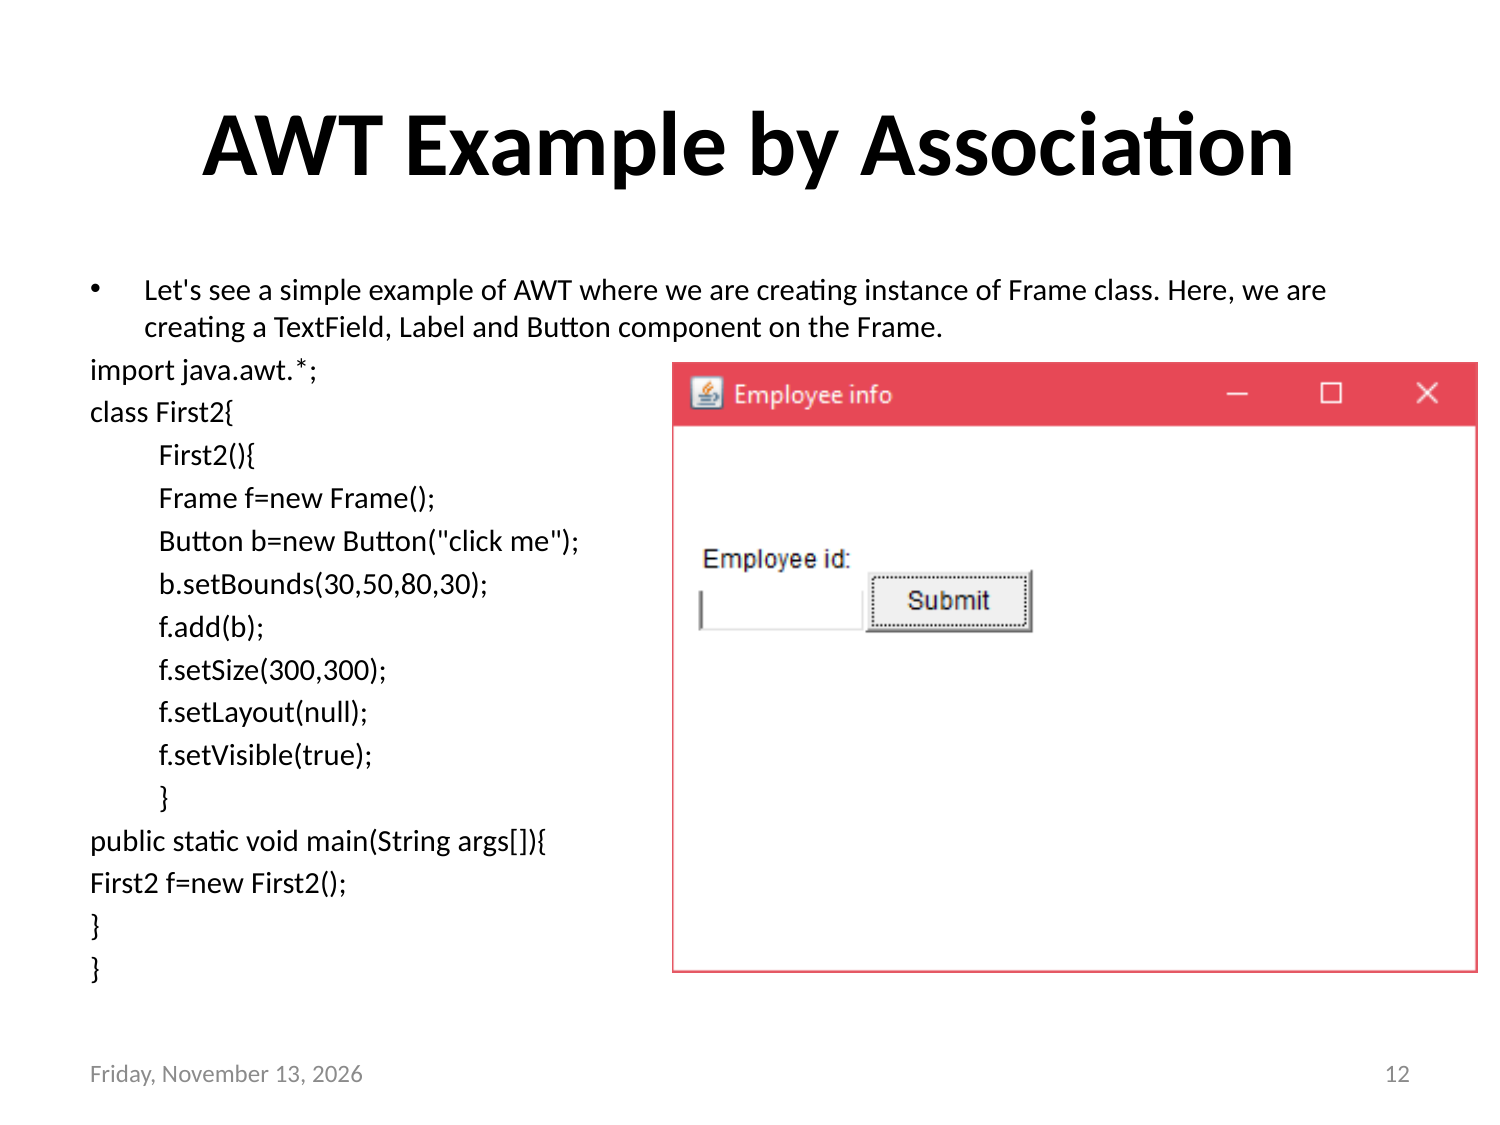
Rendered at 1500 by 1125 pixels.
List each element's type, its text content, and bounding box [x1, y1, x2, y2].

picture [672, 362, 1478, 974]
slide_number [75, 1042, 425, 1103]
title AWT Example by Association [75, 45, 1425, 233]
slide_number 12 [1074, 1042, 1425, 1103]
list Let's see a simple example of AWT where we are creating instance of Frame class. Here, we are creating a TextField, Label and Button component on the Frame. import java.awt.*; class First2{ First2(){ Frame f=new Frame(); Button b=new Button("click me"); b.setBounds(30,50,80,30); f.add(b); f.setSize(300,300); f.setLayout(null); f.setVisible(true); } public static void main(String args[]){ First2 f=new First2(); } } [75, 262, 1425, 1005]
